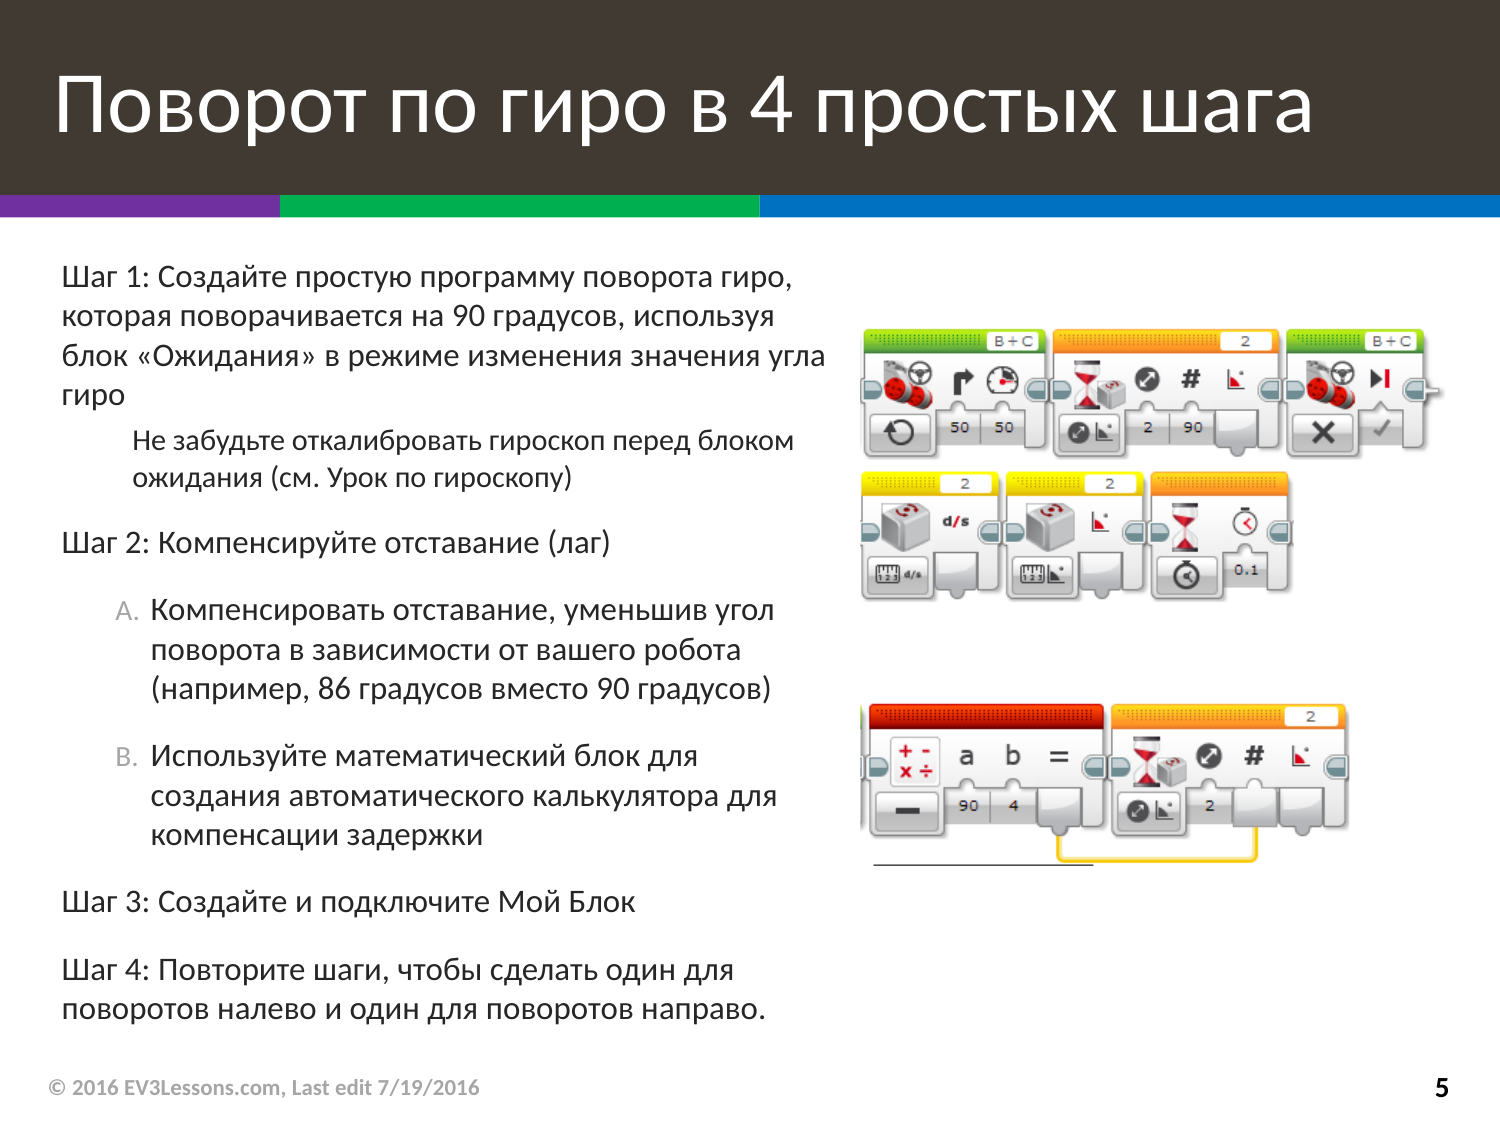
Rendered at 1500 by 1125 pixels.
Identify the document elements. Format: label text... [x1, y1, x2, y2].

title Поворот по гиро в 4 простых шага [0, 0, 1500, 195]
footer © 2016 EV3Lessons.com, Last edit 7/19/2016 [32, 1055, 1038, 1116]
picture [859, 698, 1350, 867]
slide_number 5 [1361, 1056, 1465, 1116]
list Шаг 1: Создайте простую программу поворота гиро, которая поворачивается на 90 градусов, используя блок «Ожидания» в режиме изменения значения угла гиро Не забудьте откалибровать гироскоп перед блоком ожидания (см. Урок по гироскопу) Шаг 2: Компенсируйте отставание (лаг) Компенсировать отставание, уменьшив угол поворота в зависимости от вашего робота (например, 86 градусов вместо 90 градусов) Используйте математический блок для создания автоматического калькулятора для компенсации задержки Шаг 3: Создайте и подключите Мой Блок Шаг 4: Повторите шаги, чтобы сделать один для поворотов налево и один для поворотов направо. [46, 246, 845, 1055]
picture [859, 324, 1467, 607]
